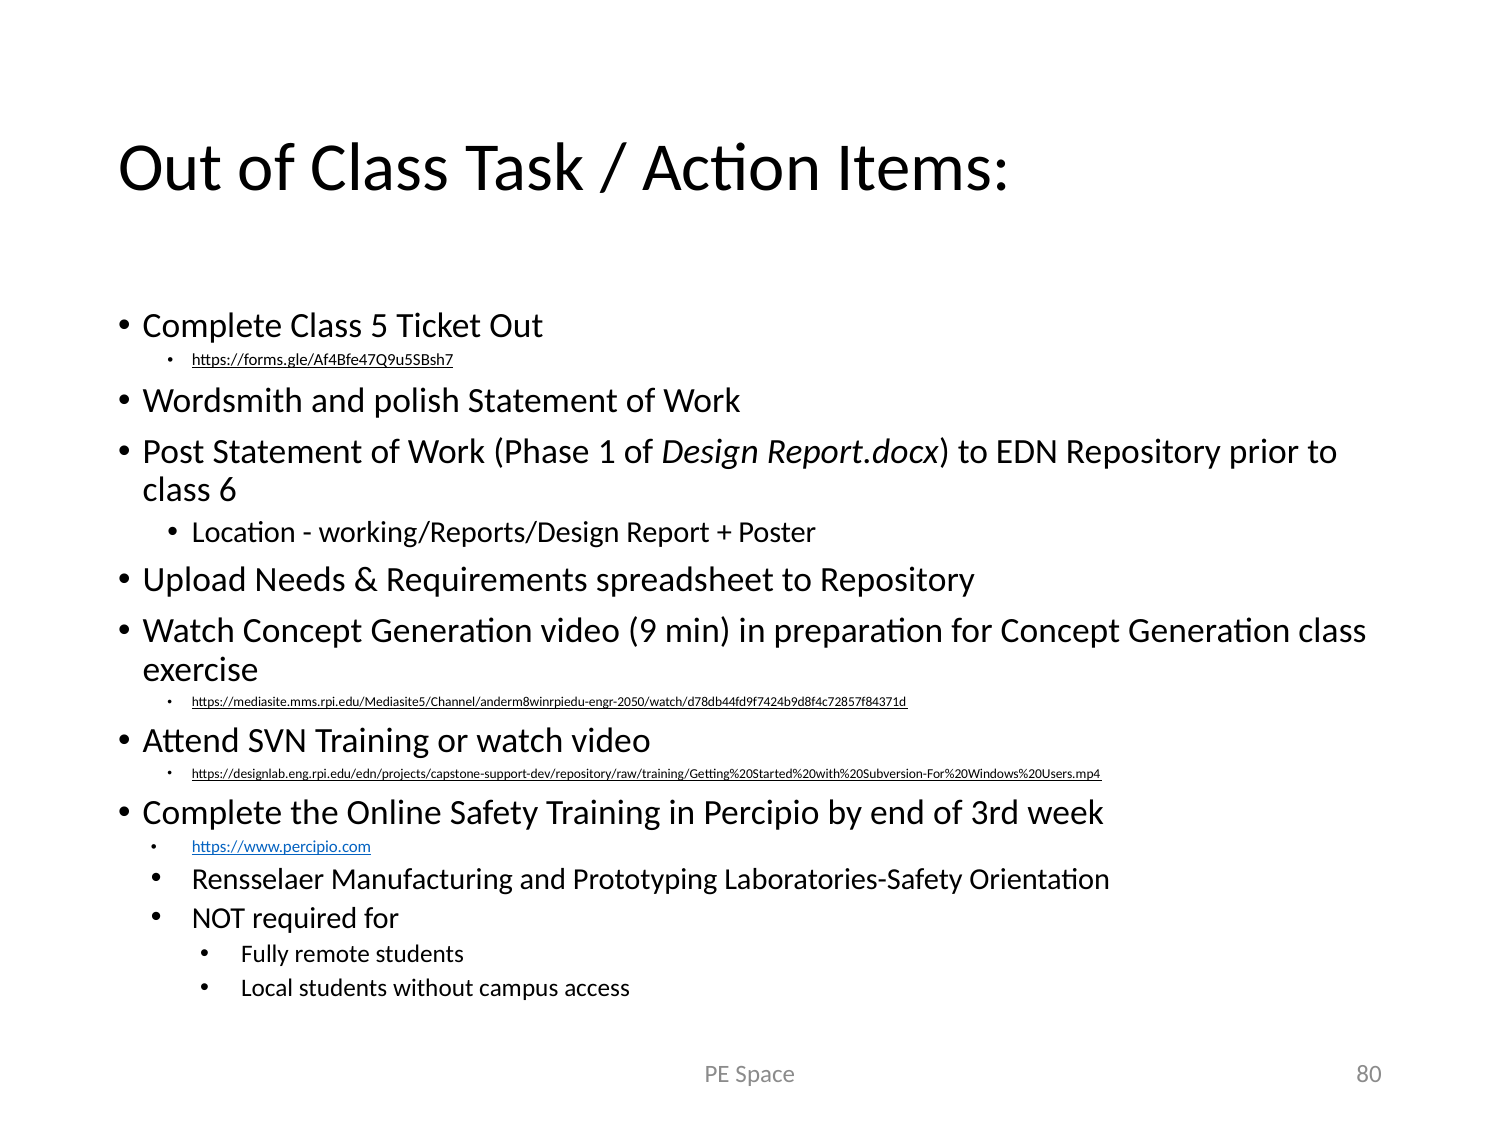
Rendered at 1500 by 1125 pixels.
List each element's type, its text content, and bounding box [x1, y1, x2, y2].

list Complete Class 5 Ticket Out https://forms.gle/Af4Bfe47Q9u5SBsh7 Wordsmith and polish Statement of Work Post Statement of Work (Phase 1 of Design Report.docx) to EDN Repository prior to class 6 Location - working/Reports/Design Report + Poster Upload Needs & Requirements spreadsheet to Repository Watch Concept Generation video (9 min) in preparation for Concept Generation class exercise https://mediasite.mms.rpi.edu/Mediasite5/Channel/anderm8winrpiedu-engr-2050/watch/d78db44fd9f7424b9d8f4c72857f84371d Attend SVN Training or watch video https://designlab.eng.rpi.edu/edn/projects/capstone-support-dev/repository/raw/training/Getting%20Started%20with%20Subversion-For%20Windows%20Users.mp4 Complete the Online Safety Training in Percipio by end of 3rd week https://www.percipio.com Rensselaer Manufacturing and Prototyping Laboratories-Safety Orientation NOT required for Fully remote students Local students without campus access [103, 299, 1397, 1014]
slide_number 80 [1059, 1042, 1397, 1103]
title Out of Class Task / Action Items: [103, 59, 1397, 278]
footer PE Space [496, 1042, 1004, 1103]
